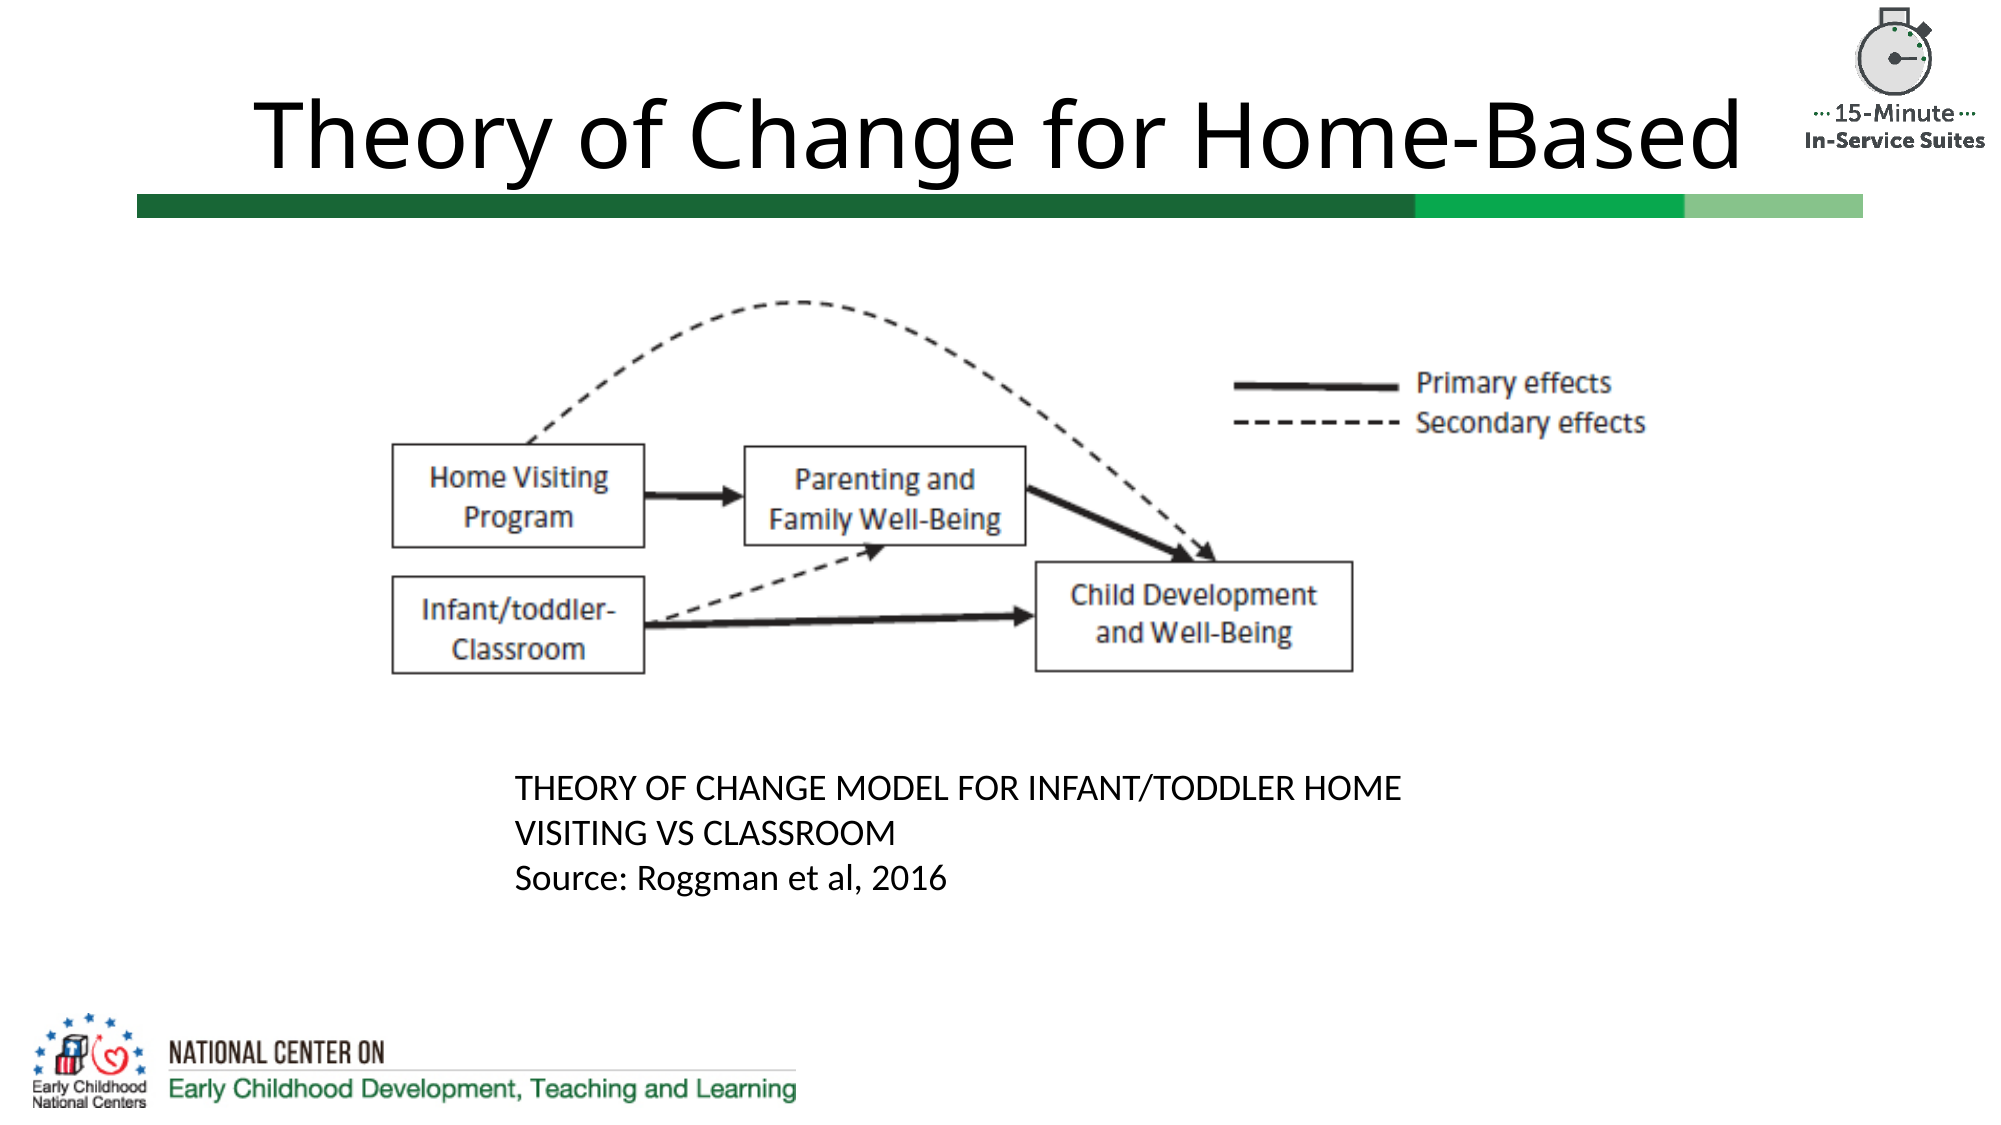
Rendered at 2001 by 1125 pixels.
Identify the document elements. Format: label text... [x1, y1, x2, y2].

picture [1790, 0, 1999, 161]
title Theory of Change for Home-Based [137, 59, 1863, 218]
text_box THEORY OF CHANGE MODEL FOR INFANT/TODDLER HOME VISITING VS CLASSROOM Source: Roggman et al, 2016 [500, 755, 1500, 906]
picture [365, 276, 1683, 698]
picture [33, 1013, 796, 1108]
